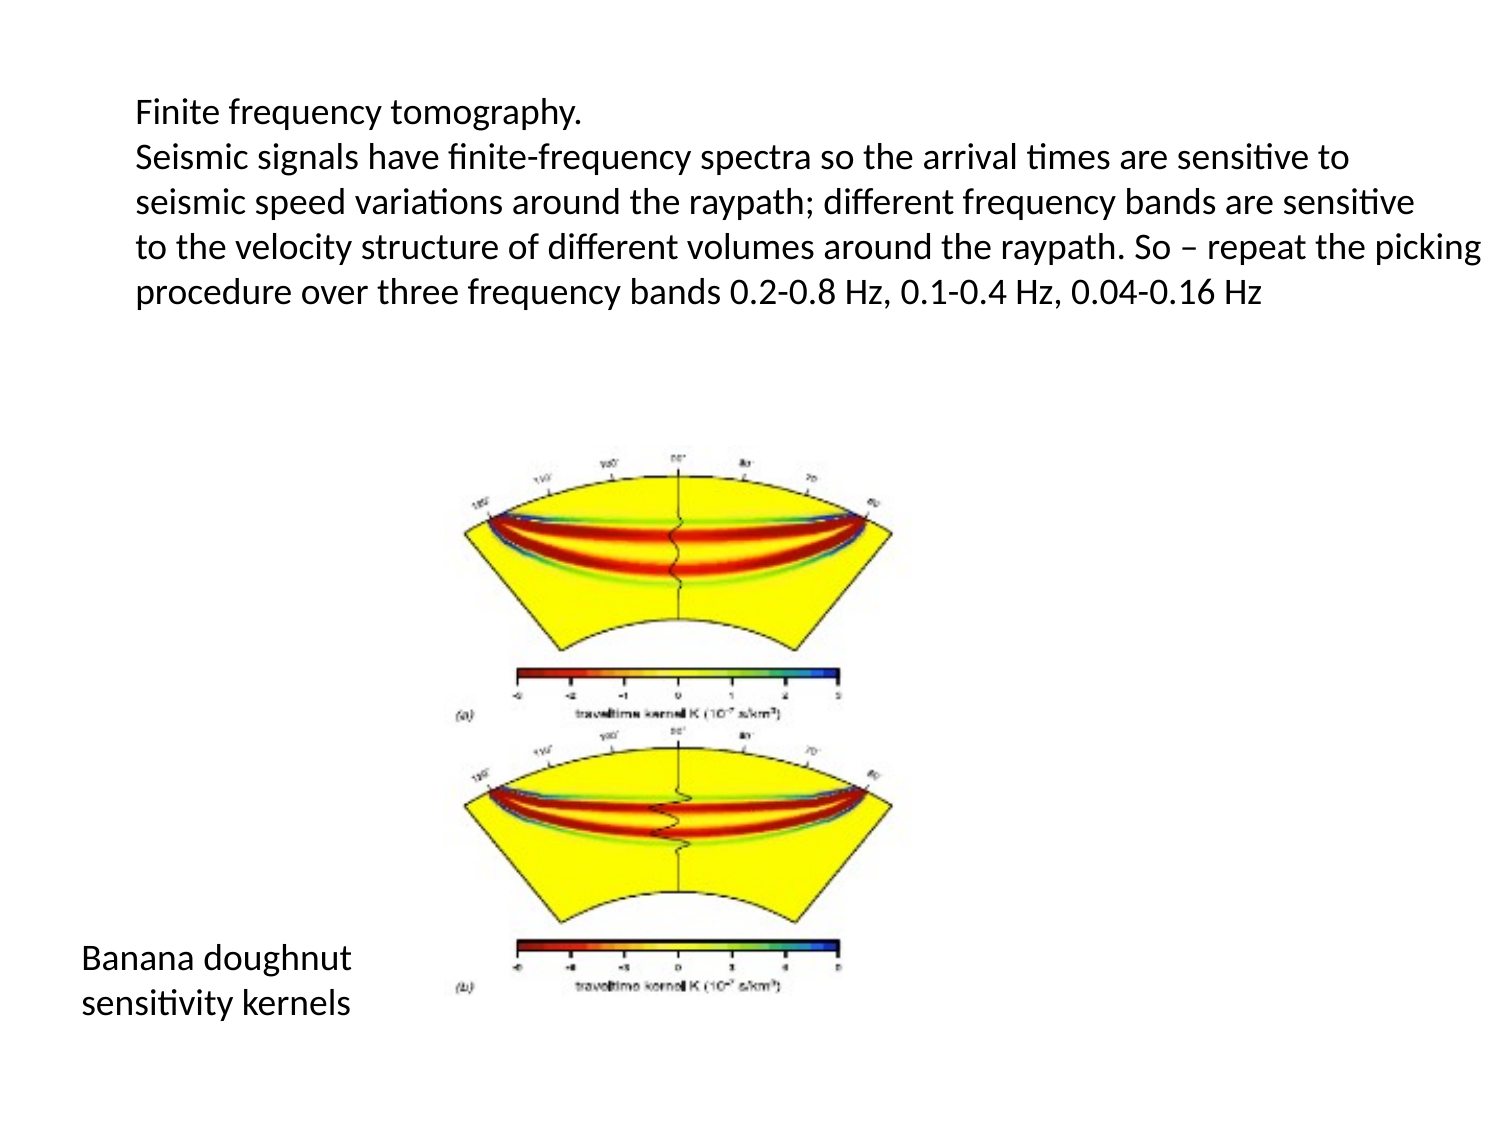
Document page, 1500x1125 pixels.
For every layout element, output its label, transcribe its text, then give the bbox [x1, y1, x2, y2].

picture [443, 445, 920, 1019]
text_box Finite frequency tomography. Seismic signals have finite-frequency spectra so the arrival times are sensitive to seismic speed variations around the raypath; different frequency bands are sensitive to the velocity structure of different volumes around the raypath. So – repeat the picking procedure over three frequency bands 0.2-0.8 Hz, 0.1-0.4 Hz, 0.04-0.16 Hz [120, 79, 1499, 365]
text_box Banana doughnut sensitivity kernels [66, 925, 368, 1031]
